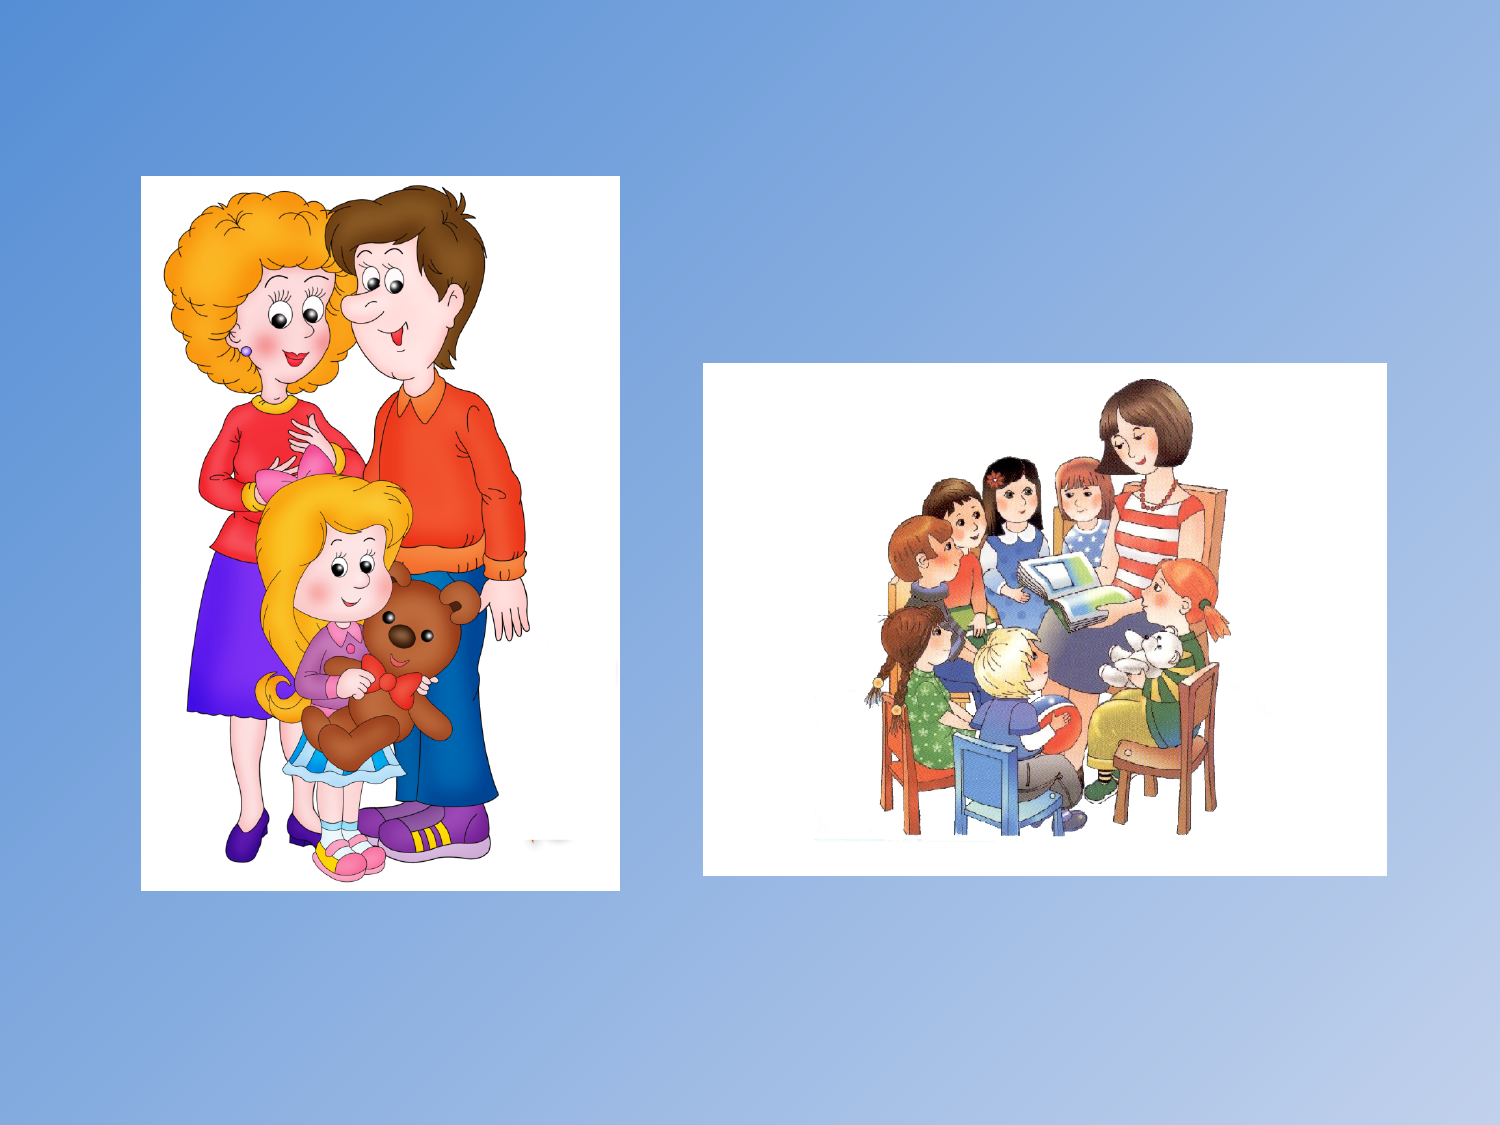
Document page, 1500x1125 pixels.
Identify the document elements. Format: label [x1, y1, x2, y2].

picture [140, 175, 620, 891]
list [702, 363, 1387, 877]
